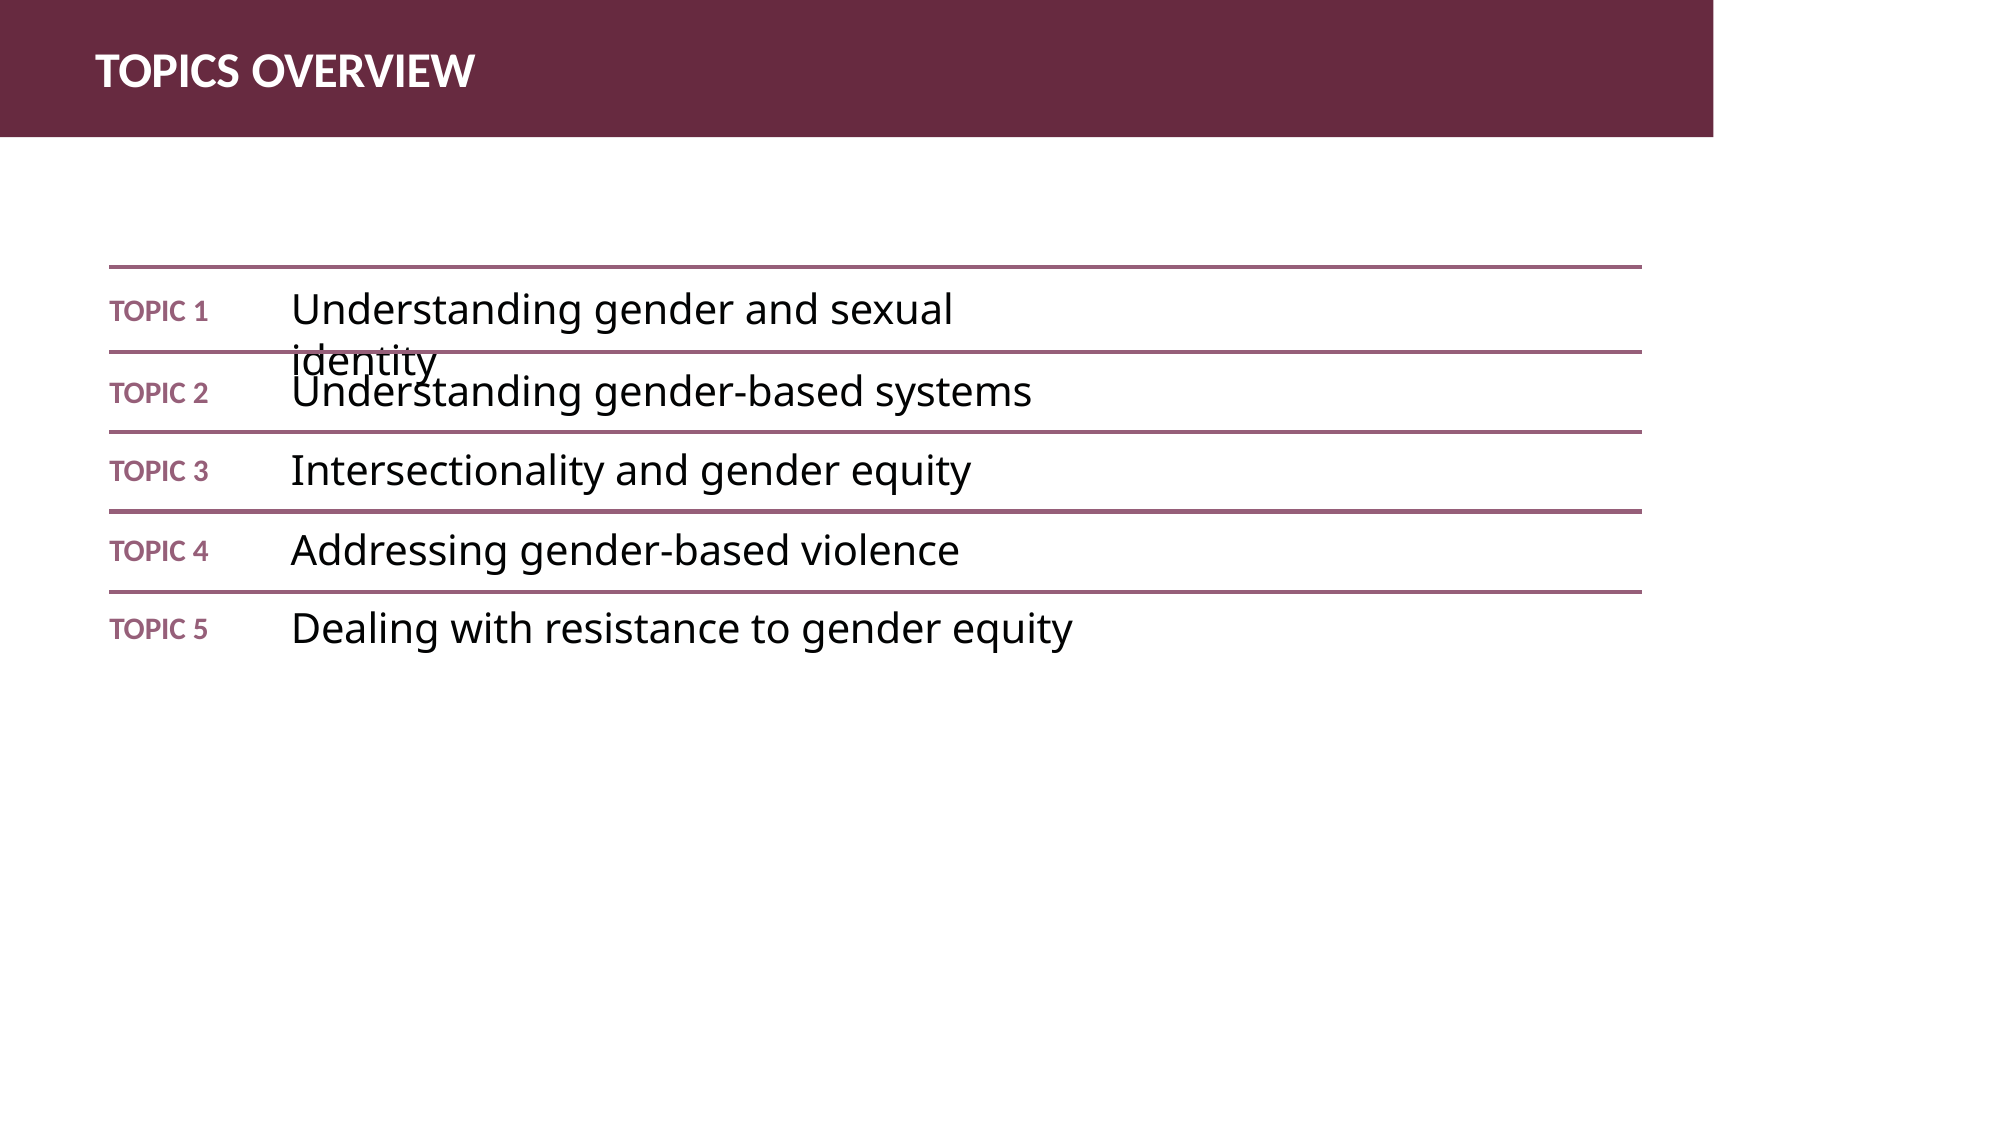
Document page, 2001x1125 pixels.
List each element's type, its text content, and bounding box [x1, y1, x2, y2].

text_box Addressing gender-based violence [289, 521, 1118, 574]
text_box TOPIC 2 [107, 370, 212, 410]
title TOPICS OVERVIEW [93, 35, 1623, 278]
text_box TOPIC 5 [107, 606, 212, 646]
text_box TOPIC 1 [107, 288, 212, 328]
text_box Dealing with resistance to gender equity [289, 600, 1247, 652]
text_box TOPIC 3 [107, 448, 212, 488]
text_box Understanding gender and sexual identity [289, 281, 1035, 351]
text_box Understanding gender-based systems [289, 363, 1035, 416]
text_box Understanding gender and sexual identity [289, 352, 1035, 363]
text_box TOPIC 4 [107, 528, 212, 568]
text_box Intersectionality and gender equity [289, 442, 1054, 494]
